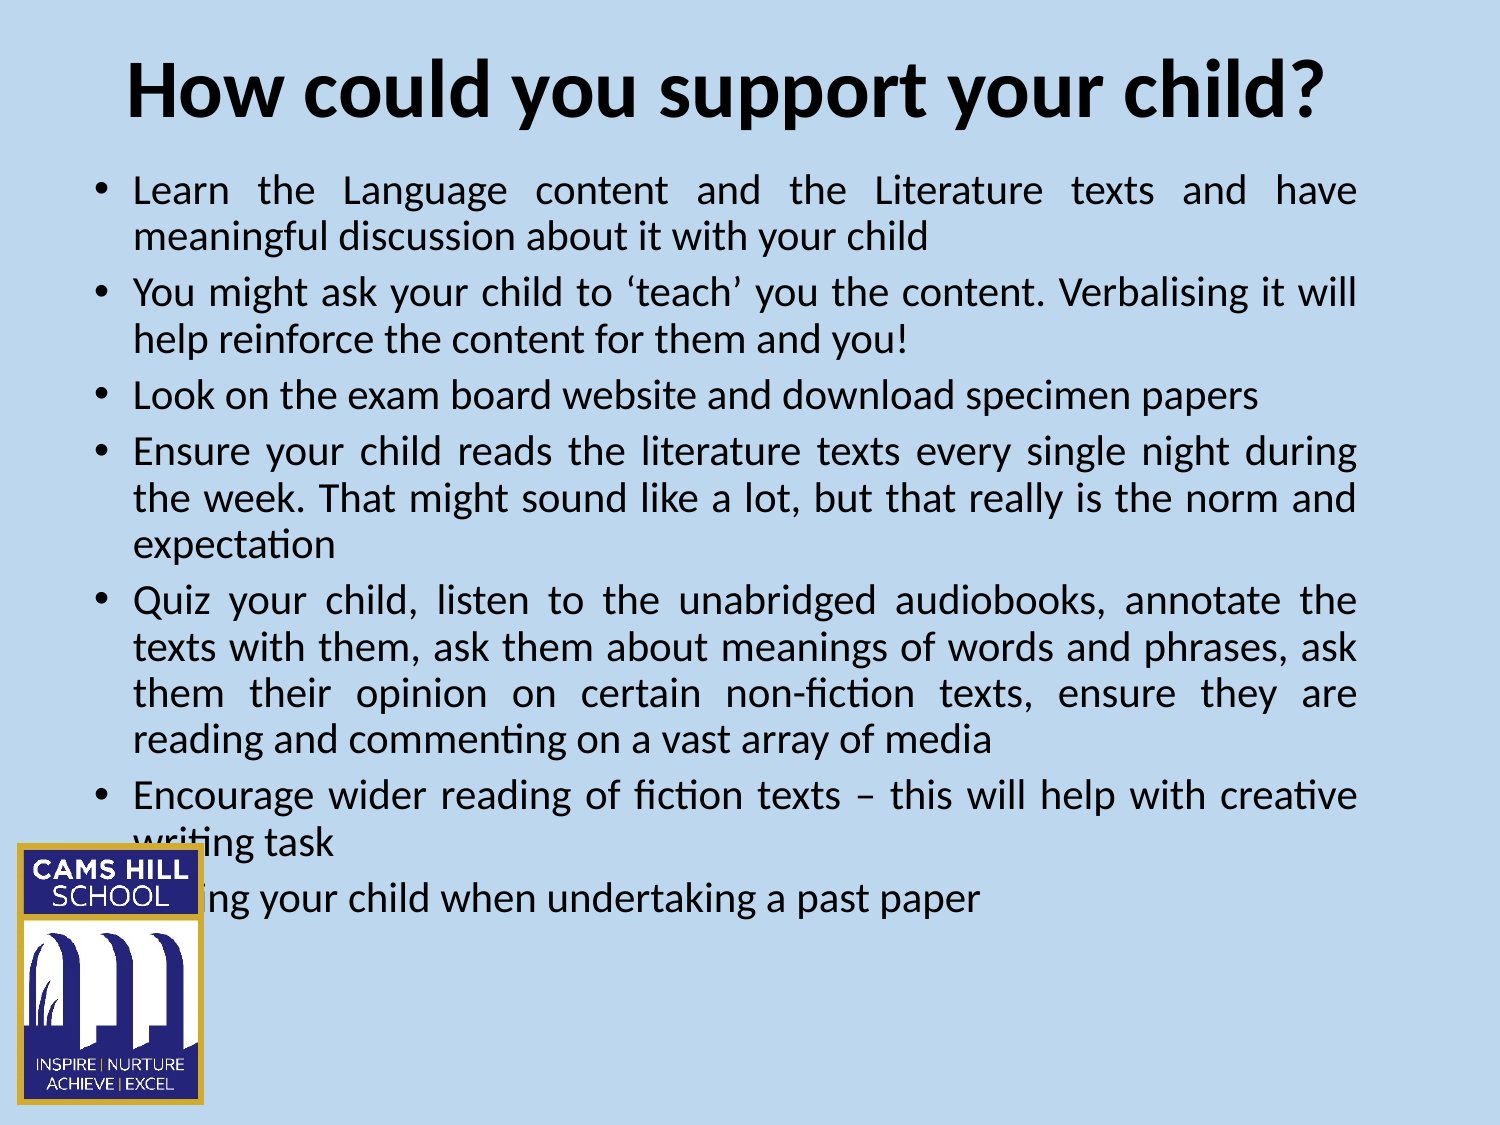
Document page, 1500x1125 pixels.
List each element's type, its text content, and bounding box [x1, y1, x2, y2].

list Learn the Language content and the Literature texts and have meaningful discussion about it with your child You might ask your child to ‘teach’ you the content. Verbalising it will help reinforce the content for them and you! Look on the exam board website and download specimen papers Ensure your child reads the literature texts every single night during the week. That might sound like a lot, but that really is the norm and expectation Quiz your child, listen to the unabridged audiobooks, annotate the texts with them, ask them about meanings of words and phrases, ask them their opinion on certain non-fiction texts, ensure they are reading and commenting on a vast array of media Encourage wider reading of fiction texts – this will help with creative writing task Timing your child when undertaking a past paper [79, 159, 1373, 938]
picture [17, 843, 204, 1105]
title How could you support your child? [111, 21, 1406, 160]
